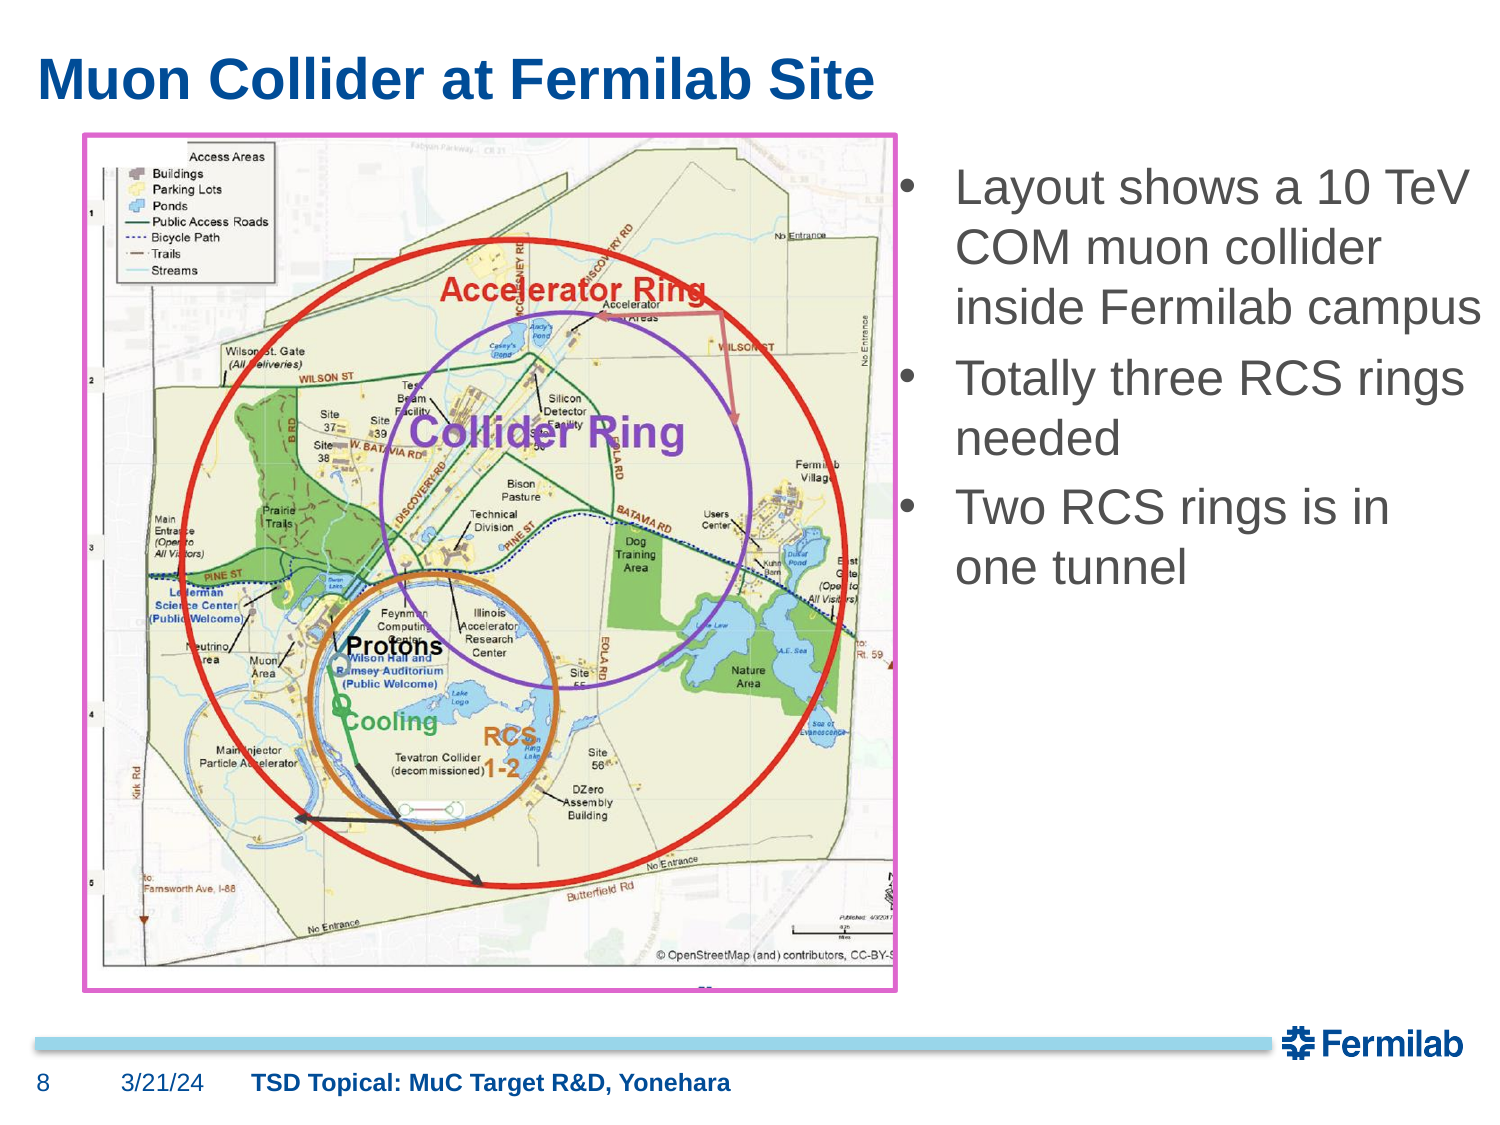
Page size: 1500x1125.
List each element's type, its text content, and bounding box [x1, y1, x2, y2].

list Layout shows a 10 TeV COM muon collider inside Fermilab campus Totally three RCS rings needed Two RCS rings is in one tunnel [903, 154, 1487, 890]
slide_number 8 [36, 1066, 105, 1106]
picture [81, 132, 899, 993]
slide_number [120, 1066, 232, 1107]
footer TSD Topical: MuC Target R&D, Yonehara [251, 1066, 1279, 1107]
title Muon Collider at Fermilab Site [37, 41, 1463, 112]
picture [1282, 1026, 1463, 1060]
